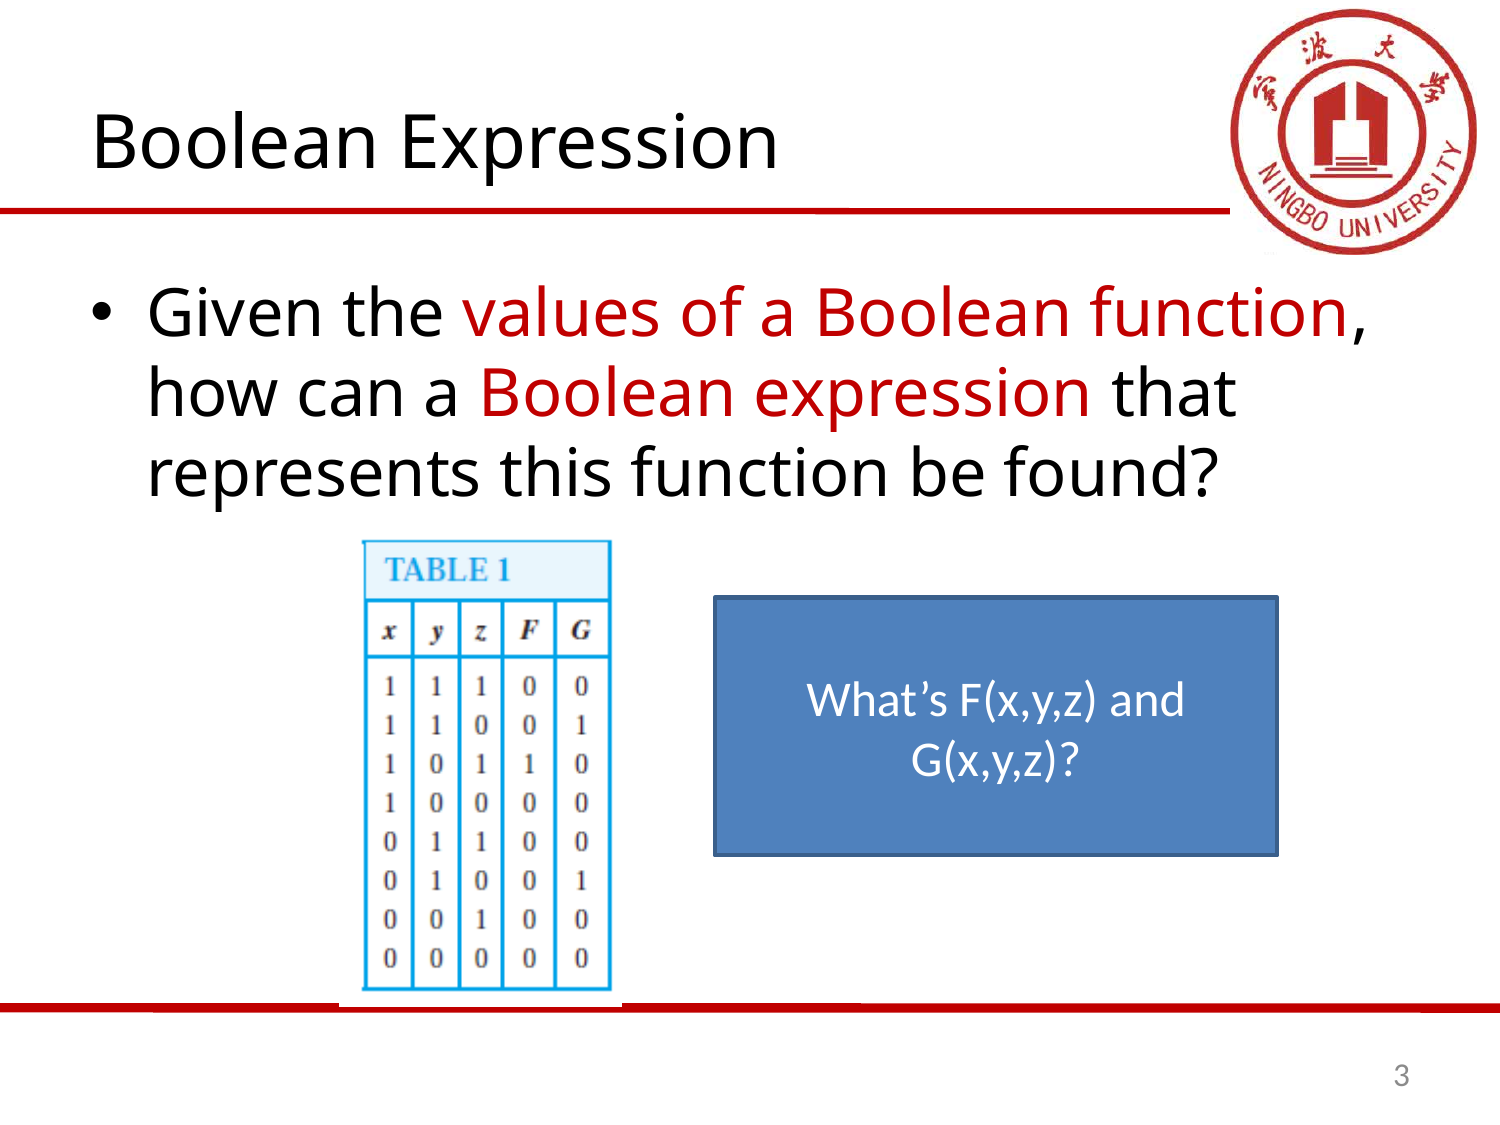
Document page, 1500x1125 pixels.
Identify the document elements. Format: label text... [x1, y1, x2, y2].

picture [339, 527, 622, 1007]
list Given the values of a Boolean function, how can a Boolean expression that represents this function be found? [75, 262, 1425, 1005]
title Boolean Expression [75, 45, 1425, 233]
text_box What’s F(x,y,z) and G(x,y,z)? [713, 595, 1279, 857]
slide_number 3 [1074, 1042, 1425, 1103]
picture [1230, 8, 1477, 255]
